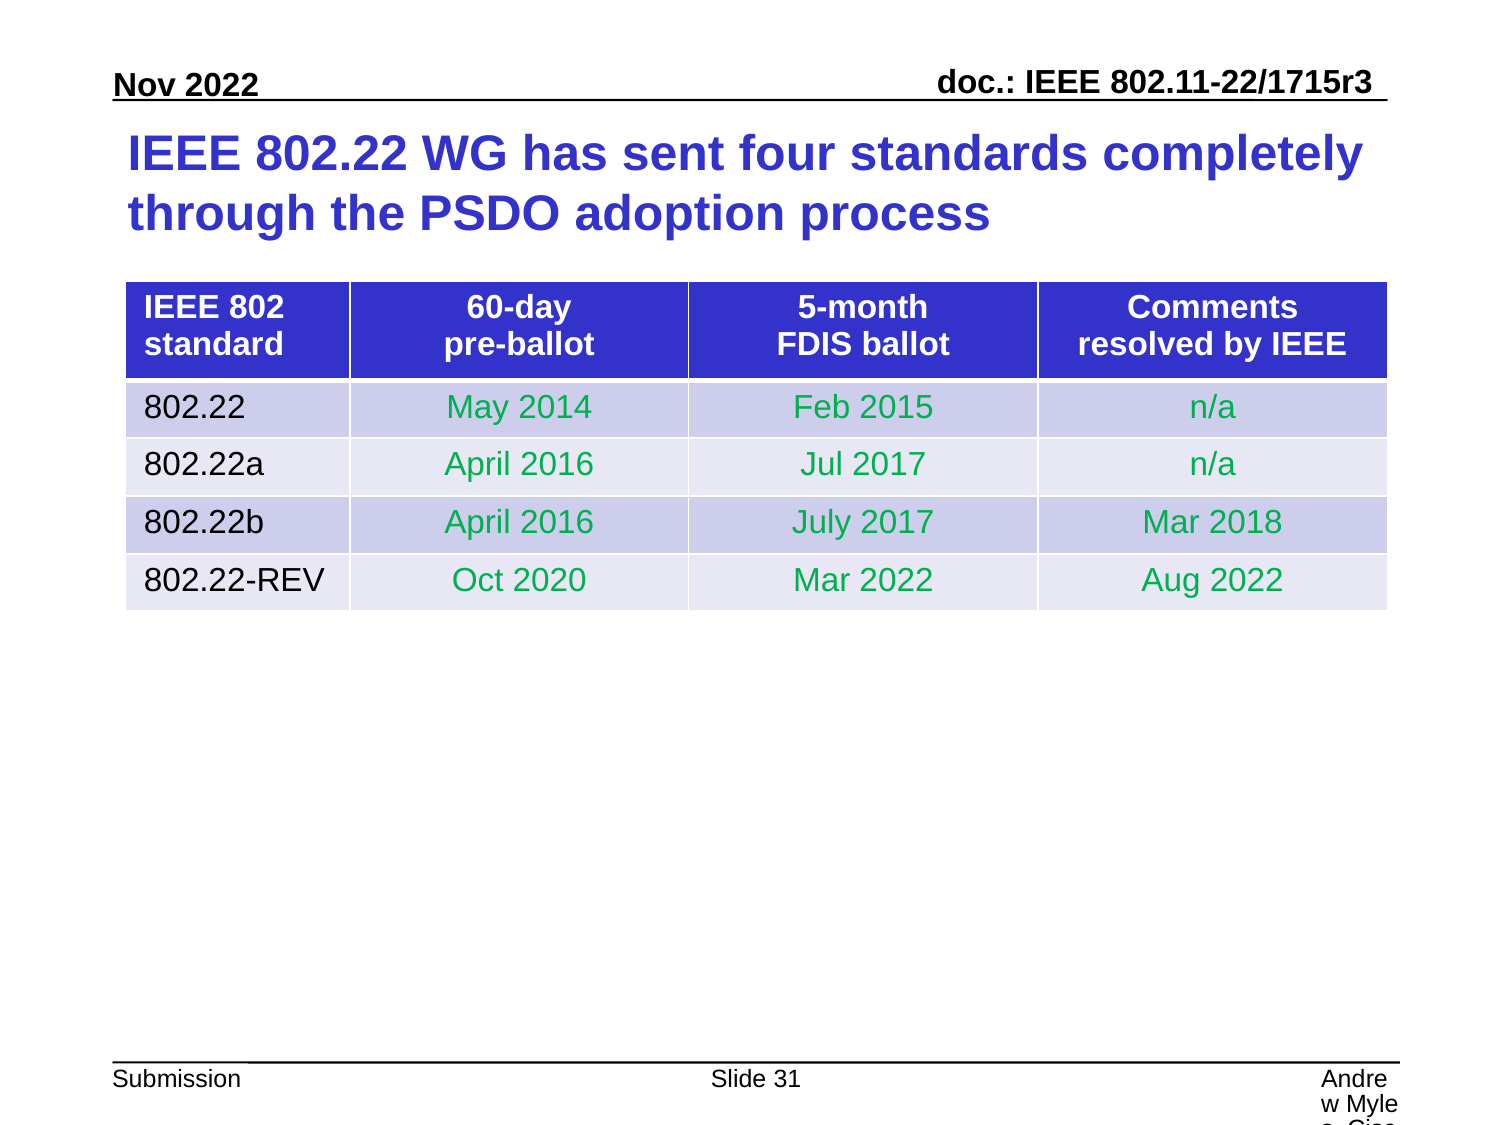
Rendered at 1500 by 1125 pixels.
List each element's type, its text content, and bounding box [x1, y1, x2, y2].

table_header 60-day pre-ballot [351, 282, 688, 378]
table_cell Mar 2018 [1039, 497, 1387, 553]
slide_number Slide 31 [709, 1061, 803, 1093]
table_cell Mar 2022 [689, 555, 1037, 610]
table_header 5-month FDIS ballot [689, 282, 1037, 378]
table_cell July 2017 [689, 497, 1037, 553]
table_cell n/a [1039, 383, 1387, 437]
table_cell Aug 2022 [1039, 555, 1387, 610]
table_header Comments resolved by IEEE [1039, 282, 1387, 378]
table_cell Jul 2017 [689, 439, 1037, 495]
table_cell Feb 2015 [689, 383, 1037, 437]
table_cell 802.22-REV [126, 555, 349, 610]
table_header IEEE 802 standard [126, 282, 349, 378]
table_cell April 2016 [351, 497, 688, 553]
table_cell 802.22a [126, 439, 349, 495]
title IEEE 802.22 WG has sent four standards completely through the PSDO adoption process [112, 112, 1388, 288]
table_cell 802.22 [126, 383, 349, 437]
table_cell April 2016 [351, 439, 688, 495]
table_cell Oct 2020 [351, 555, 688, 610]
table_cell 802.22b [126, 497, 349, 553]
footer Andrew Myles, Cisco [1320, 1061, 1402, 1093]
table_cell May 2014 [351, 383, 688, 437]
table_cell n/a [1039, 439, 1387, 495]
